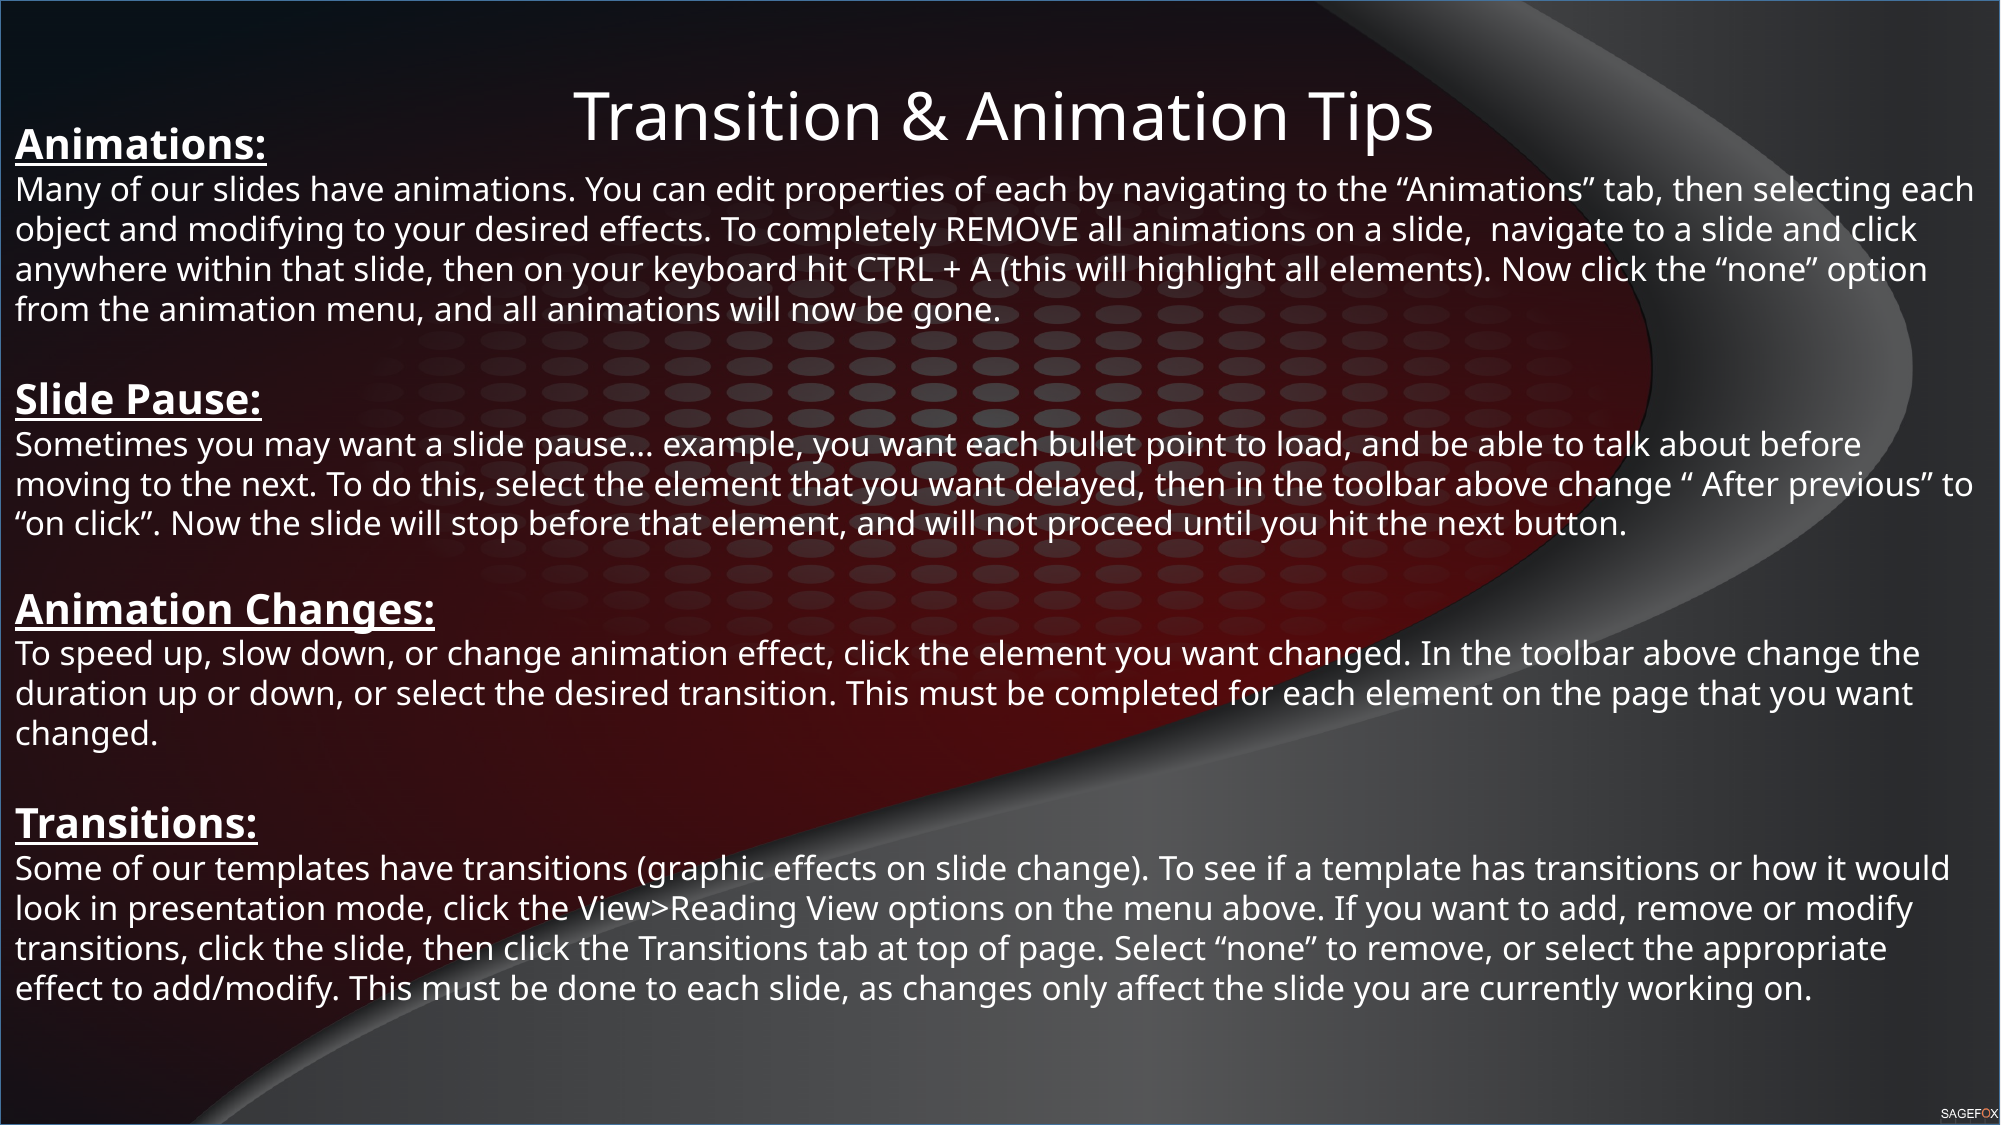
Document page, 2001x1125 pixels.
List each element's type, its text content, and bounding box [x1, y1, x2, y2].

text_box Animations: Many of our slides have animations. You can edit properties of each by navigating to the “Animations” tab, then selecting each object and modifying to your desired effects. To completely REMOVE all animations on a slide, navigate to a slide and click anywhere within that slide, then on your keyboard hit CTRL + A (this will highlight all elements). Now click the “none” option from the animation menu, and all animations will now be gone. Slide Pause: Sometimes you may want a slide pause… example, you want each bullet point to load, and be able to talk about before moving to the next. To do this, select the element that you want delayed, then in the toolbar above change “ After previous” to “on click”. Now the slide will stop before that element, and will not proceed until you hit the next button. Animation Changes: To speed up, slow down, or change animation effect, click the element you want changed. In the toolbar above change the duration up or down, or select the desired transition. This must be completed for each element on the page that you want changed. Transitions: Some of our templates have transitions (graphic effects on slide change). To see if a template has transitions or how it would look in presentation mode, click the View>Reading View options on the menu above. If you want to add, remove or modify transitions, click the slide, then click the Transitions tab at top of page. Select “none” to remove, or select the appropriate effect to add/modify. This must be done to each slide, as changes only affect the slide you are currently working on. [0, 0, 2000, 1125]
title Transition & Animation Tips [477, 59, 1532, 177]
